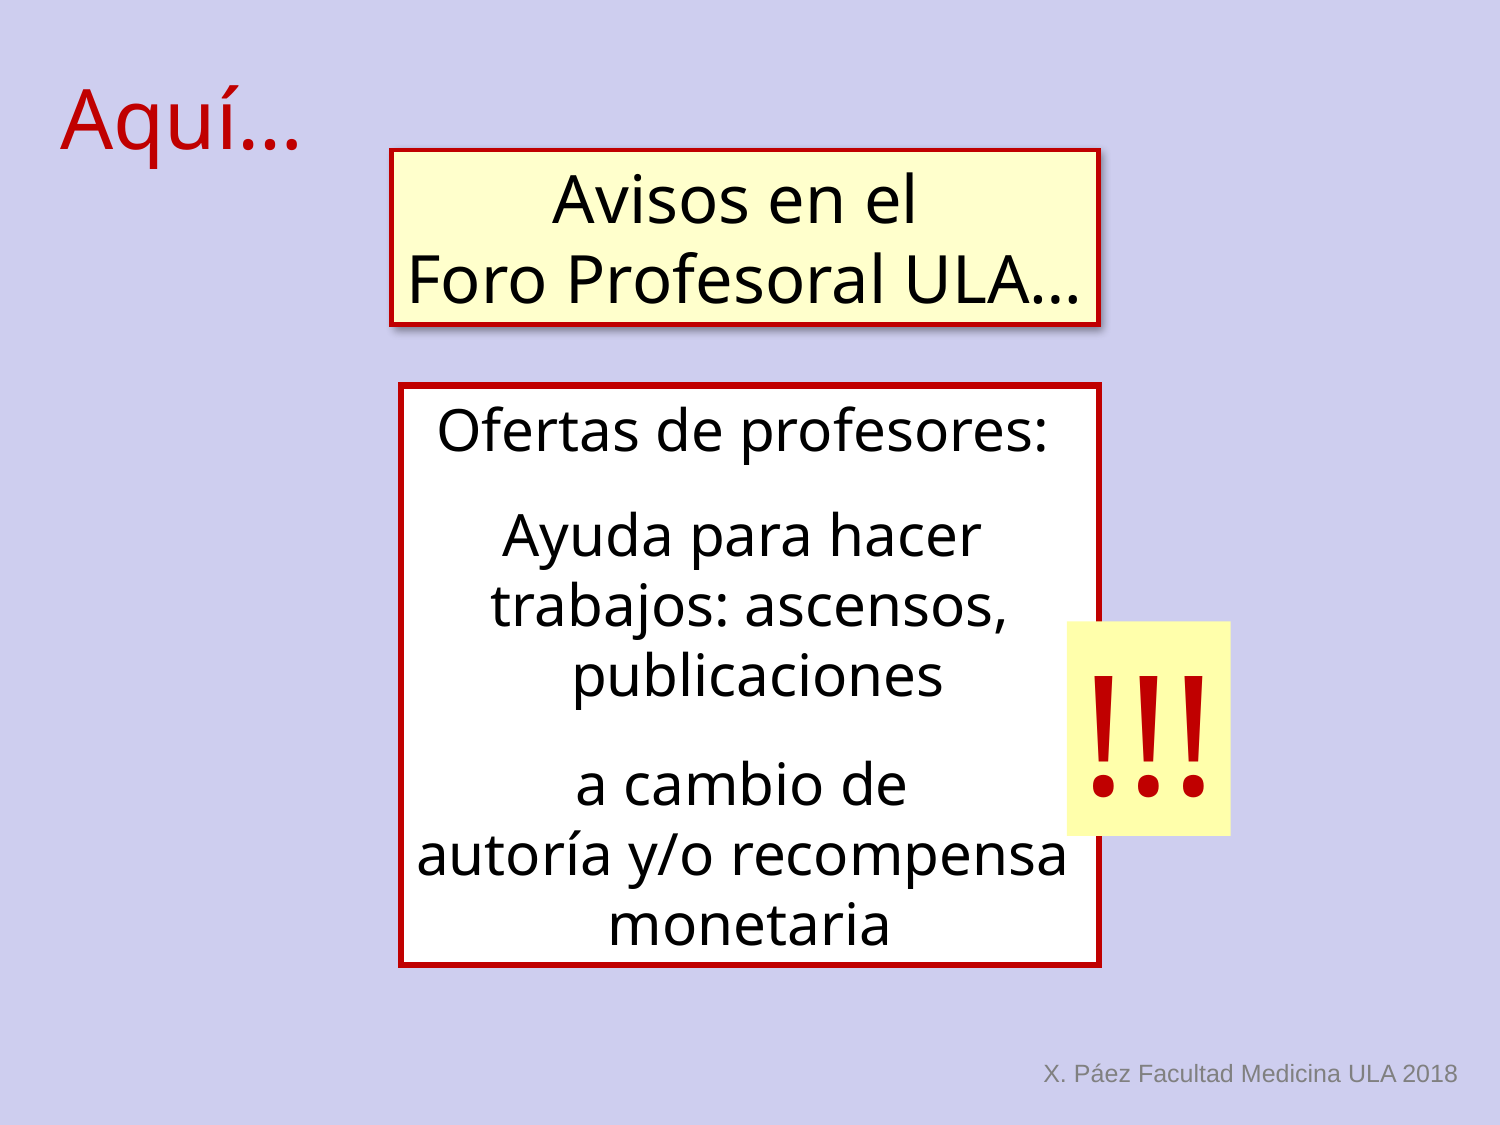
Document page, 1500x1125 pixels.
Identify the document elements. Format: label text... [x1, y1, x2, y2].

text_box Avisos en el Foro Profesoral ULA… [391, 149, 1099, 325]
text_box X. Páez Facultad Medicina ULA 2018 [1028, 1050, 1475, 1095]
text_box Ofertas de profesores: Ayuda para hacer trabajos: ascensos, publicaciones a cambio de autoría y/o recompensa monetaria [401, 385, 1099, 965]
text_box Aquí… [45, 58, 319, 174]
text_box !!! [1066, 621, 1231, 836]
